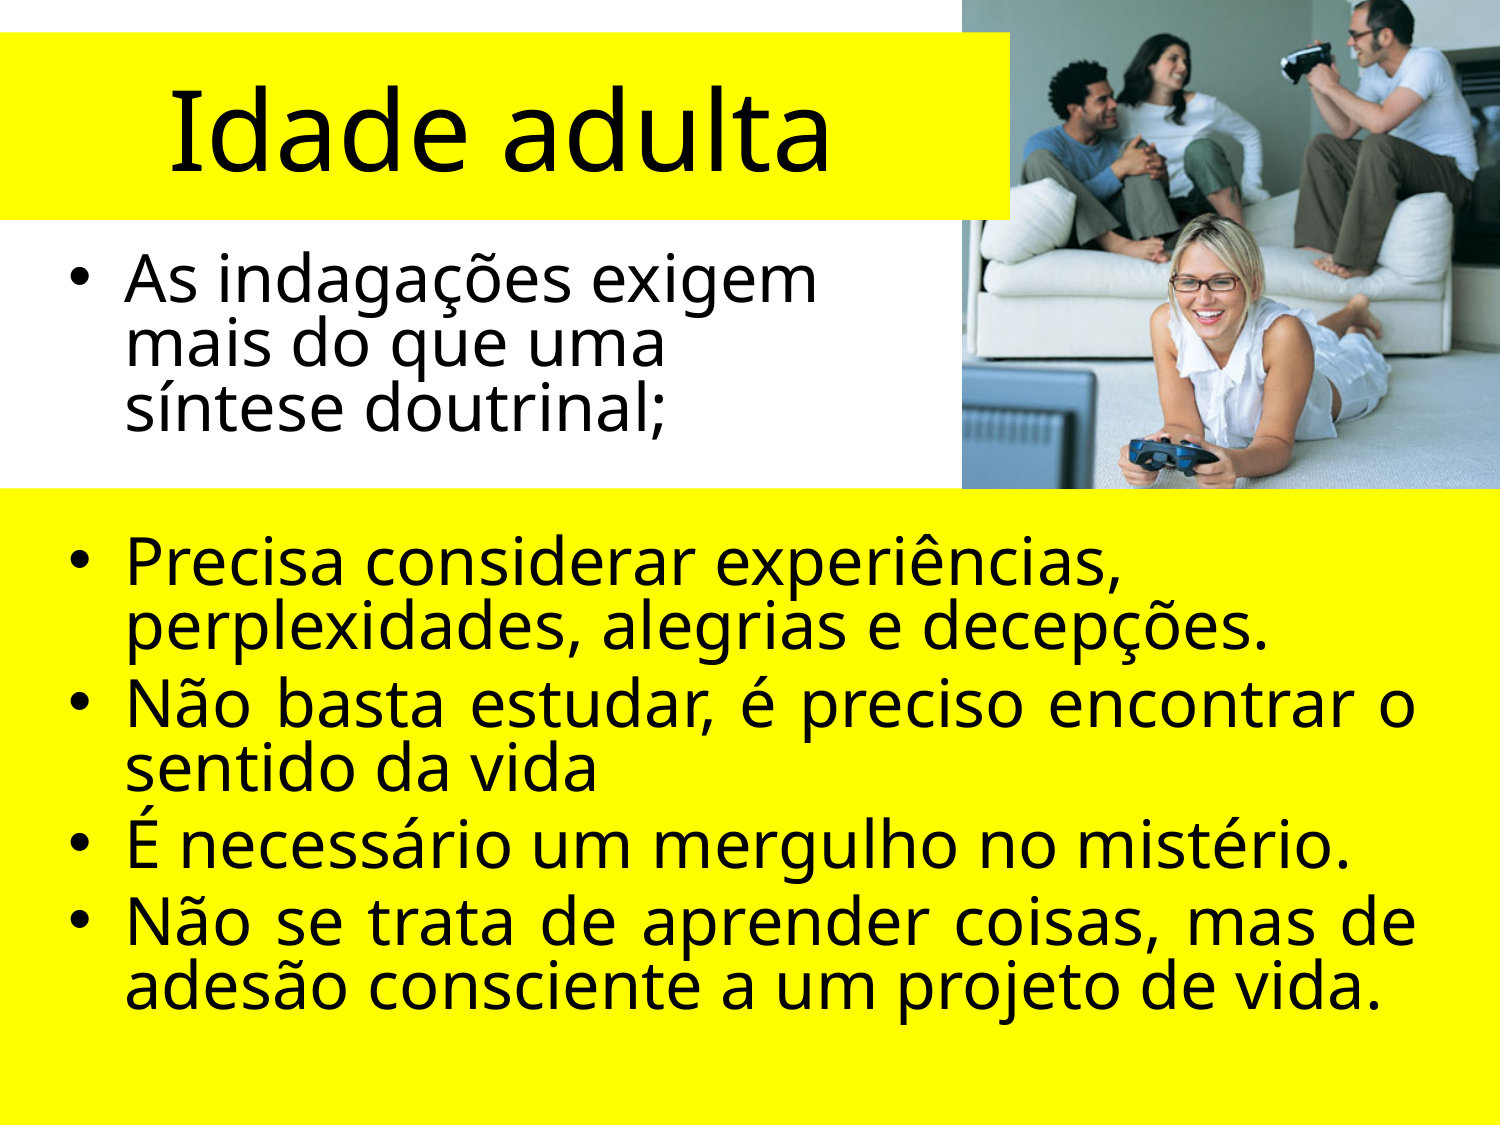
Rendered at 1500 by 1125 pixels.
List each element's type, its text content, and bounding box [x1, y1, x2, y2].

title Idade adulta [0, 32, 957, 220]
list As indagações exigem mais do que uma síntese doutrinal; Precisa considerar experiências, perplexidades, alegrias e decepções. Não basta estudar, é preciso encontrar o sentido da vida É necessário um mergulho no mistério. Não se trata de aprender coisas, mas de adesão consciente a um projeto de vida. [53, 244, 1436, 1083]
picture [962, 0, 1500, 489]
text_box [0, 486, 1500, 1125]
